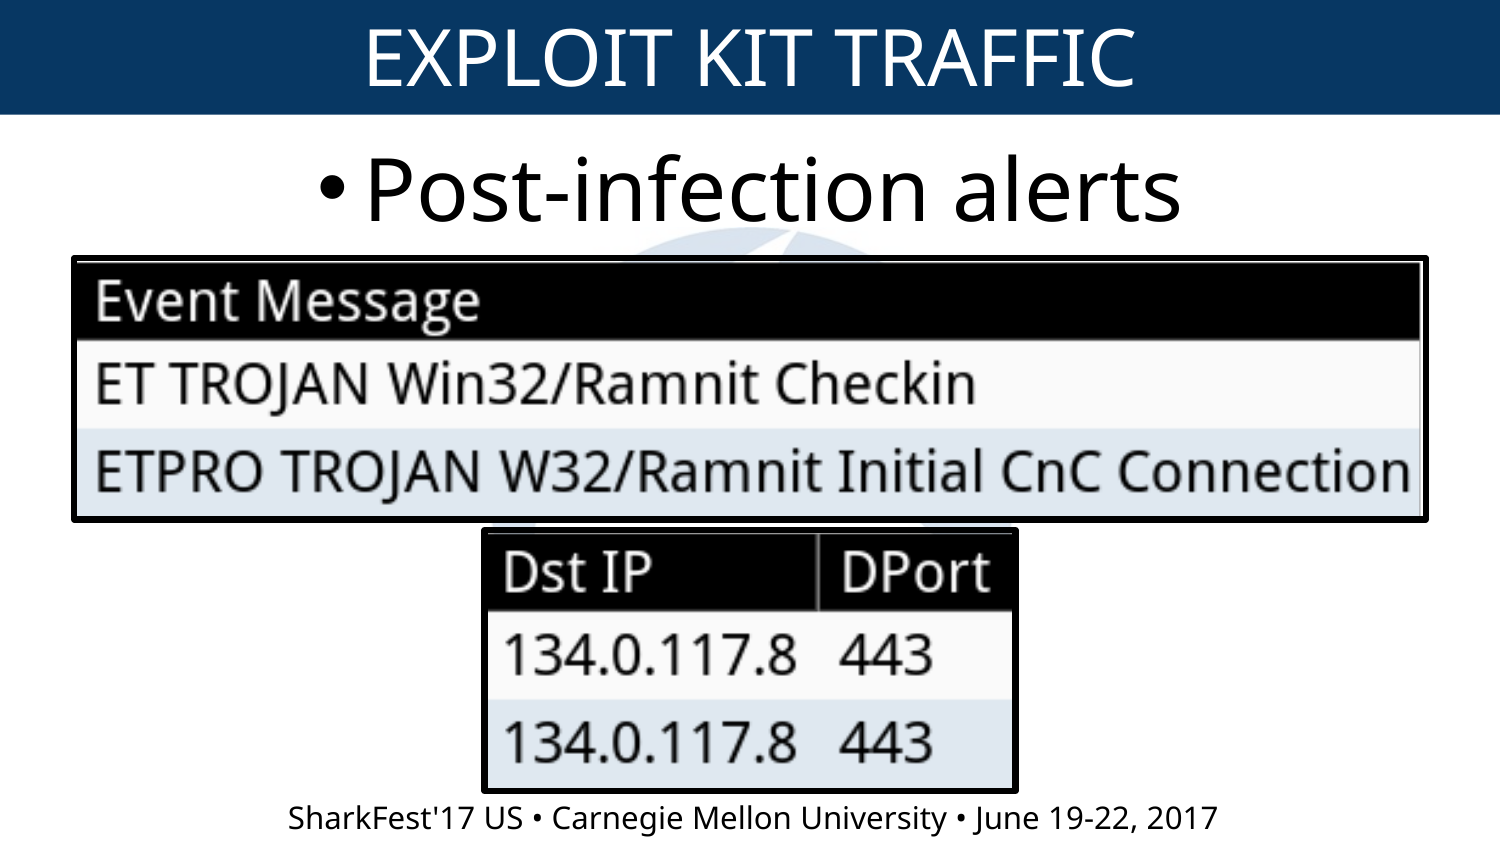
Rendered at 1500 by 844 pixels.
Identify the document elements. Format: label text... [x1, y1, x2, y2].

list EXPLOIT KIT TRAFFIC [0, 0, 1500, 115]
list Post-infection alerts [64, 126, 1436, 800]
picture [77, 261, 1423, 517]
picture [487, 532, 1013, 789]
